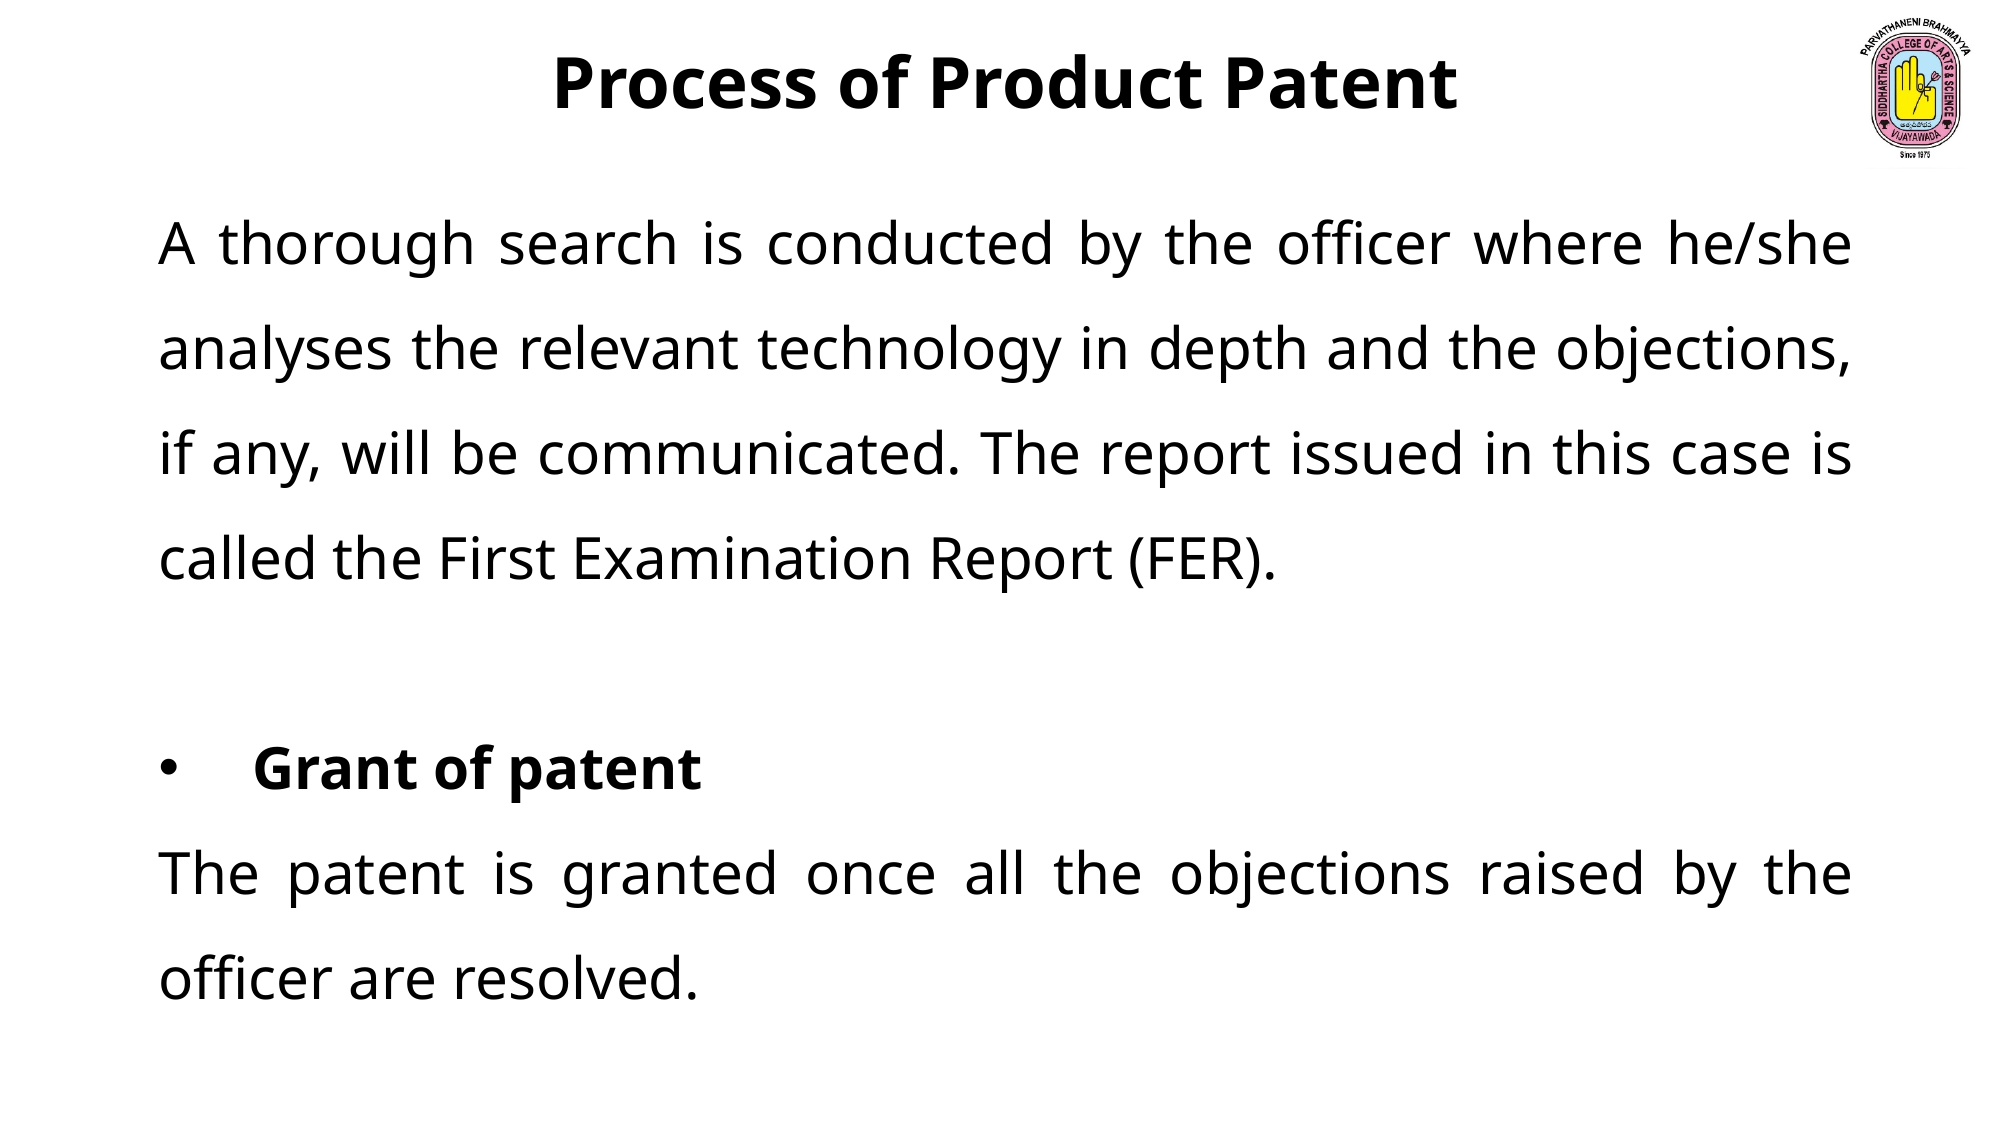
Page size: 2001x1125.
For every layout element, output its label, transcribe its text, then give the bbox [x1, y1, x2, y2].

text_box A thorough search is conducted by the officer where he/she analyses the relevant technology in depth and the objections, if any, will be communicated. The report issued in this case is called the First Examination Report (FER). Grant of patent The patent is granted once all the objections raised by the officer are resolved. [143, 163, 1869, 1019]
picture [1830, 0, 2000, 169]
text_box Process of Product Patent [143, 30, 1869, 130]
